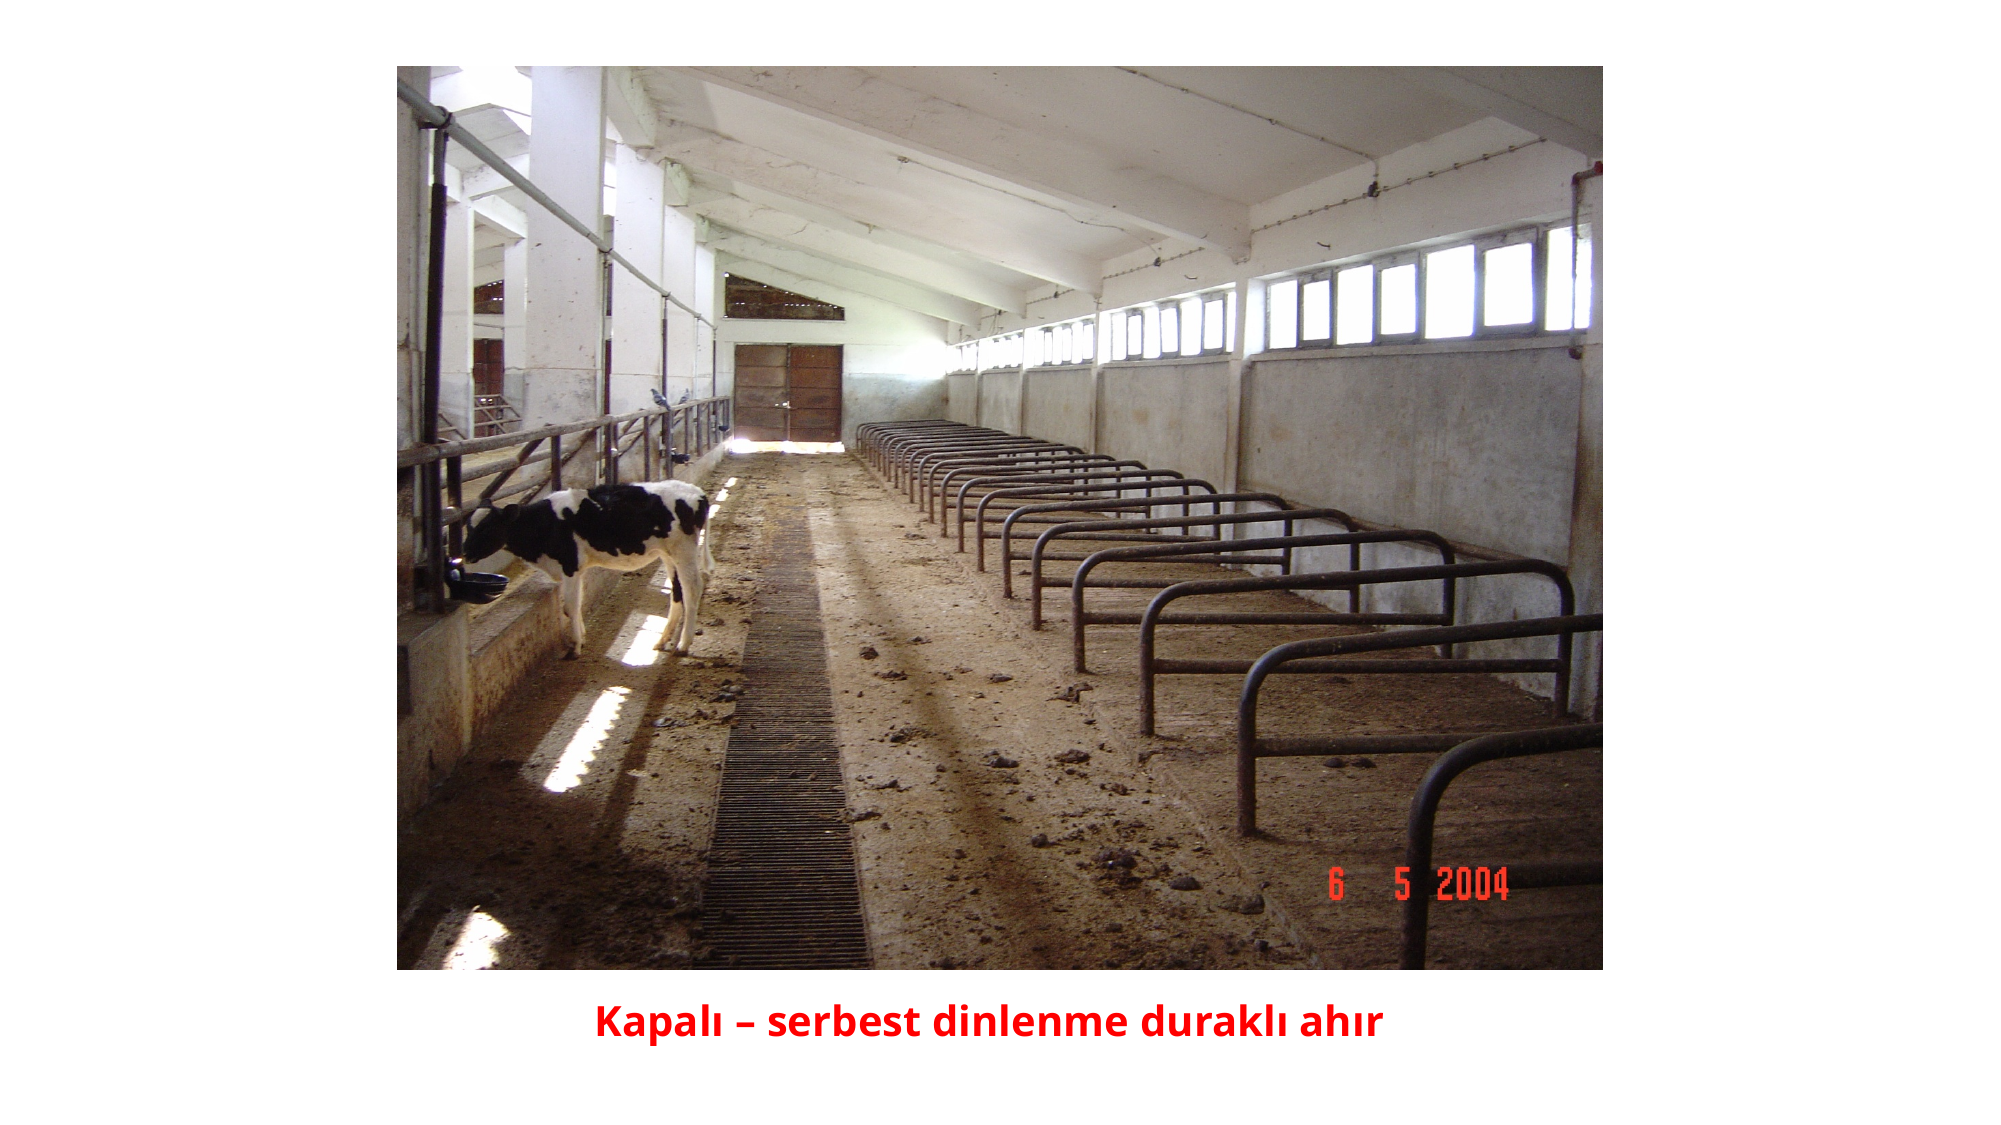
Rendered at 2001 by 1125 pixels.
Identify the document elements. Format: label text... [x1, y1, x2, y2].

picture [397, 66, 1603, 970]
text_box Kapalı – serbest dinlenme duraklı ahır [579, 987, 1400, 1053]
